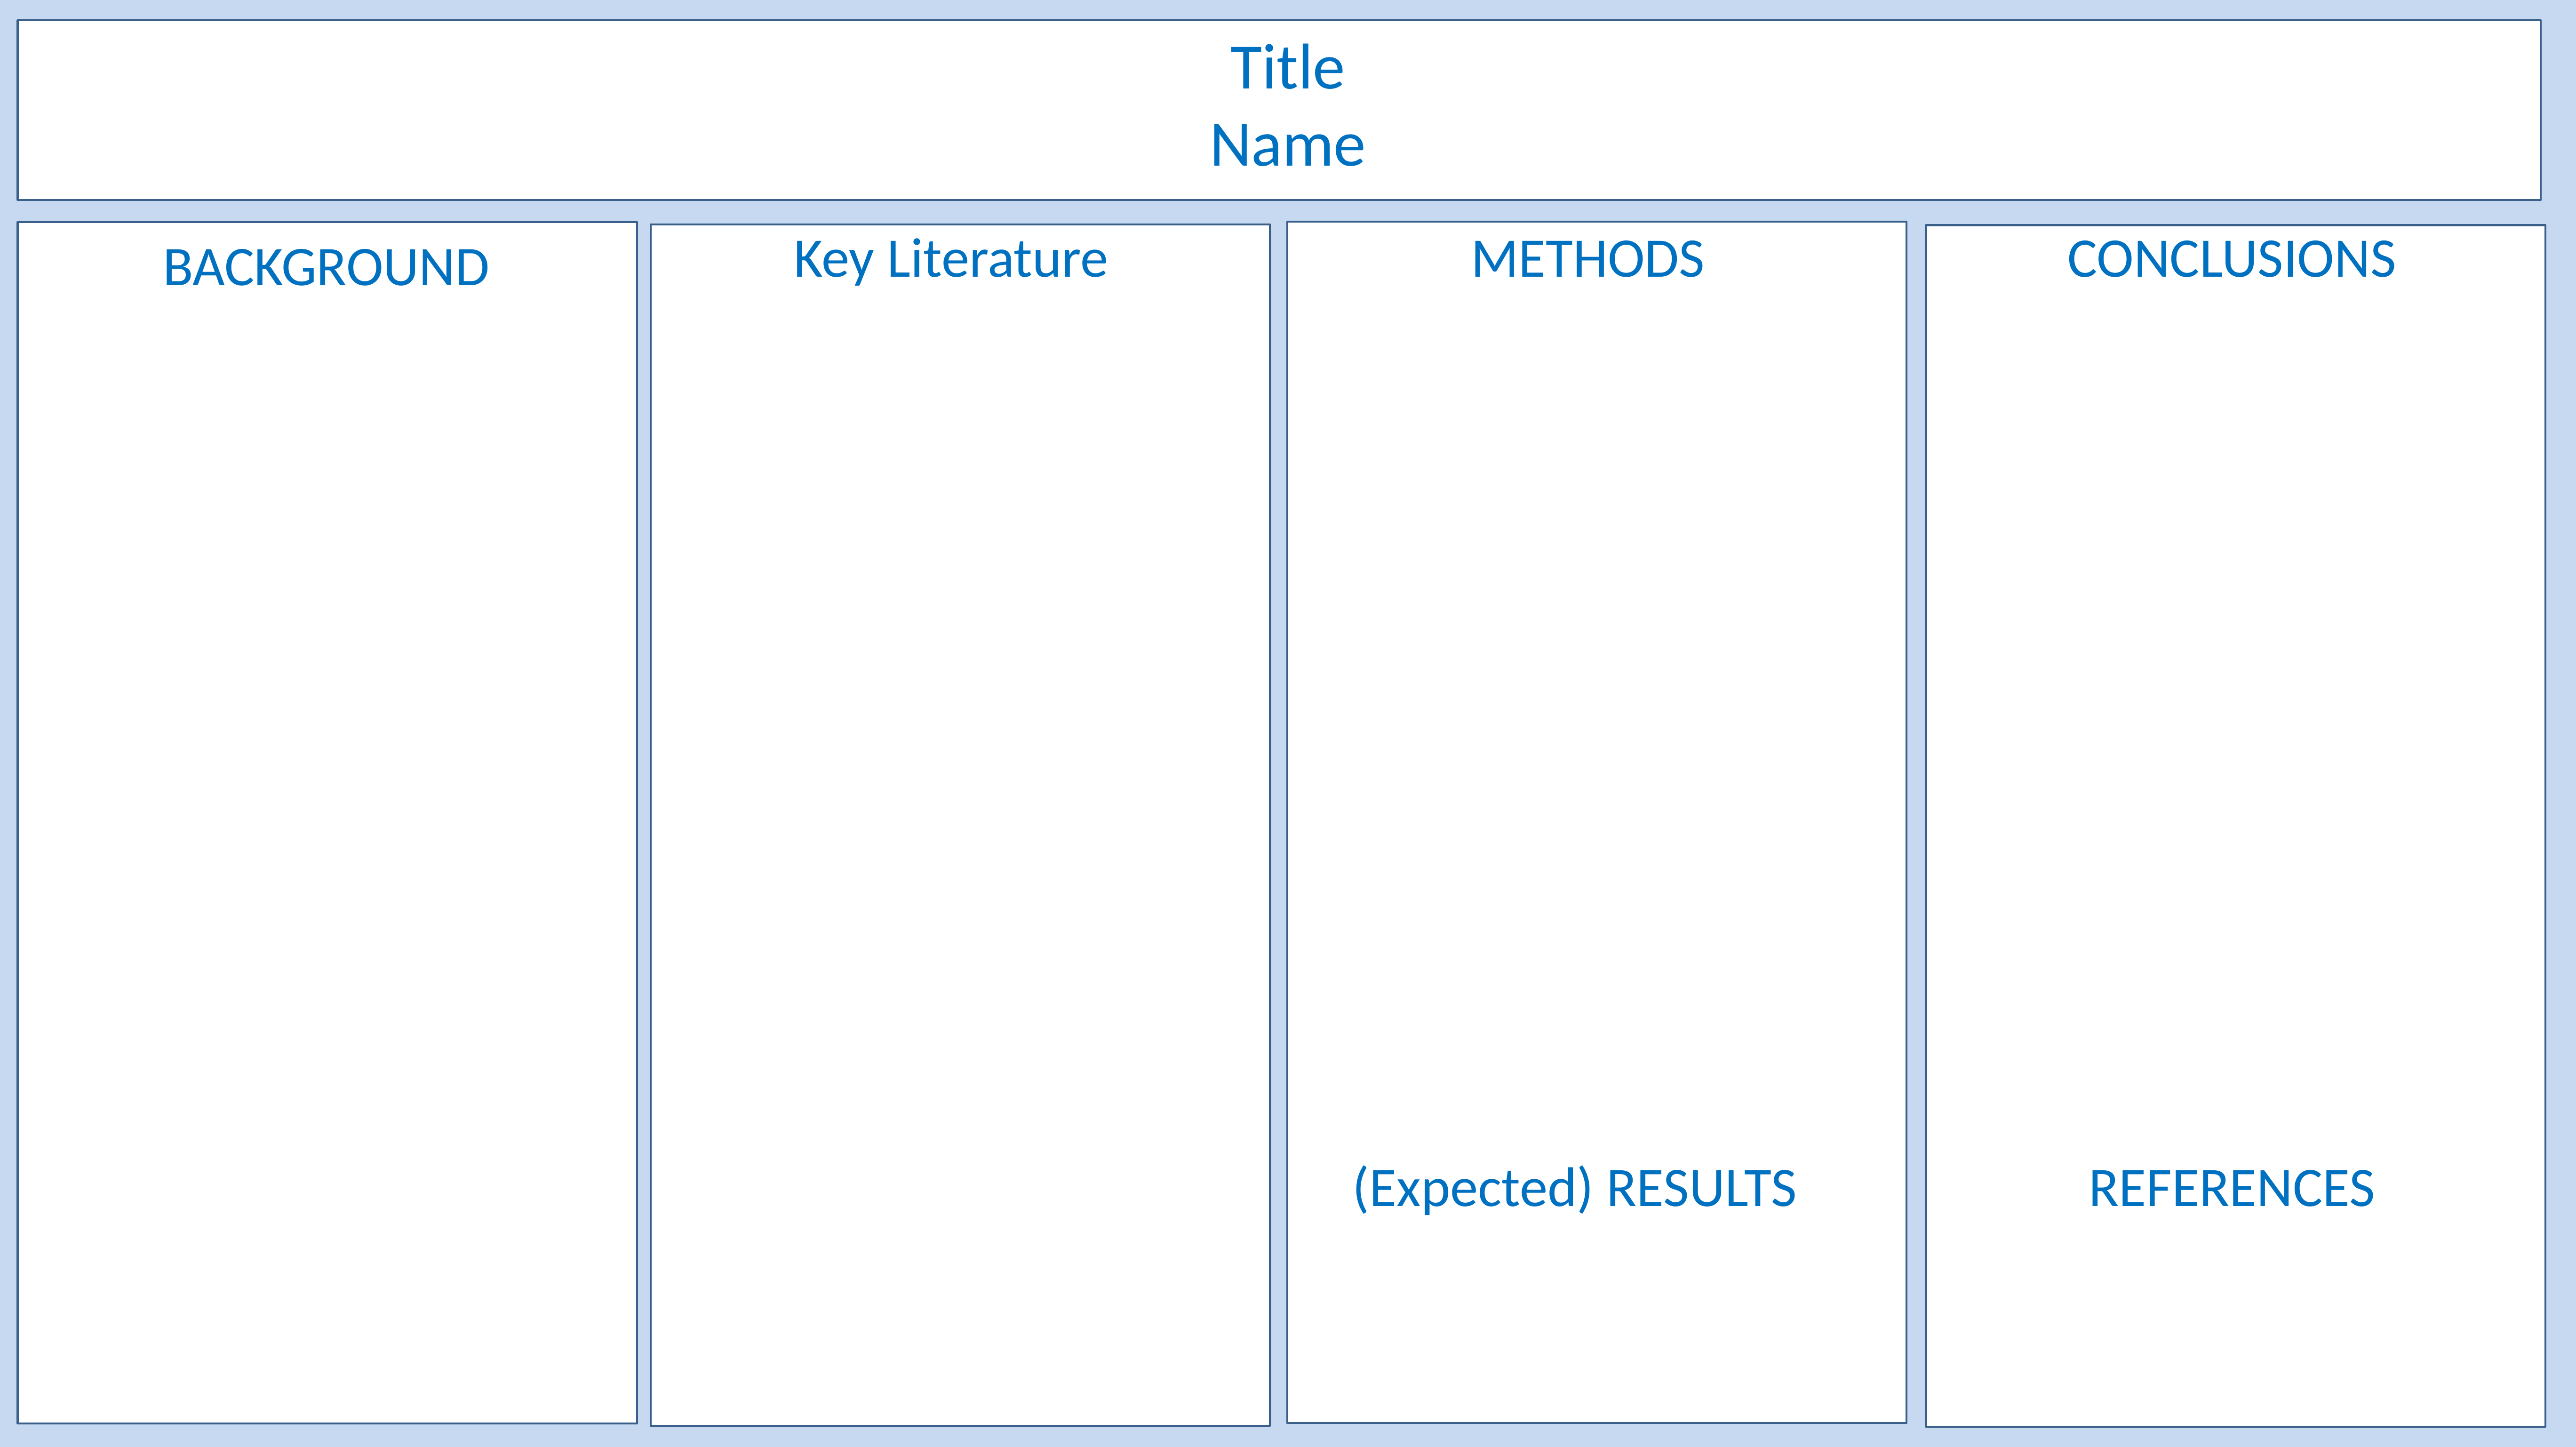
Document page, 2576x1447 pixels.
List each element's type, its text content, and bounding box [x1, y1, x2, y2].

text_box REFERENCES [1923, 1147, 2541, 1221]
text_box BACKGROUND [17, 226, 635, 300]
text_box [16, 19, 2542, 201]
text_box [650, 224, 1271, 1427]
text_box [1286, 221, 1907, 1424]
text_box METHODS [1279, 217, 1897, 292]
text_box Title Name [72, 20, 2504, 183]
text_box [16, 221, 638, 1424]
text_box CONCLUSIONS [1923, 217, 2541, 292]
text_box [1925, 224, 2546, 1428]
text_box (Expected) RESULTS [1266, 1147, 1884, 1221]
text_box Key Literature [642, 217, 1260, 292]
